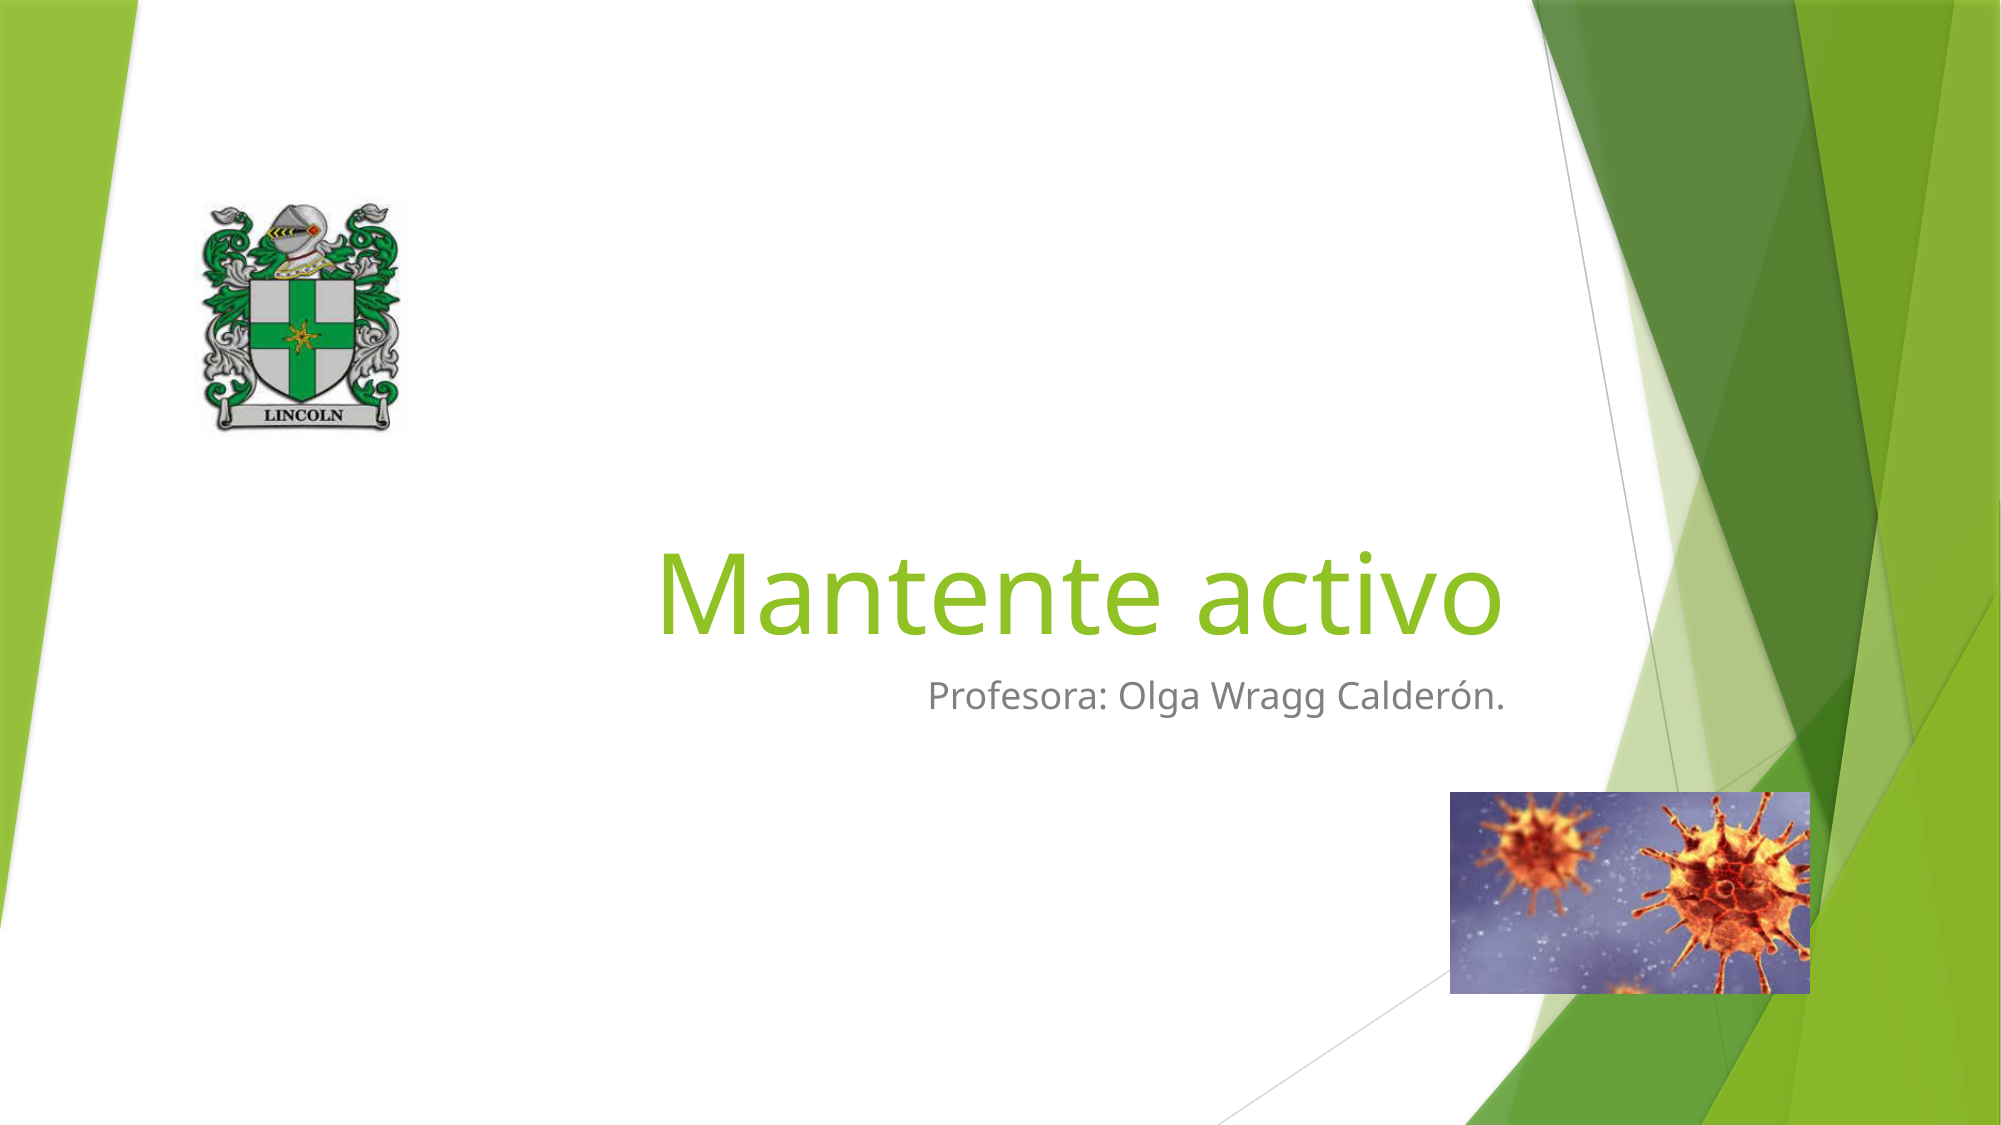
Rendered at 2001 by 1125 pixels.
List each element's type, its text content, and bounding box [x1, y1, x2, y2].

picture [1450, 791, 1810, 994]
subtitle Profesora: Olga Wragg Calderón. [247, 664, 1522, 845]
picture [194, 196, 409, 437]
title Mantente activo [247, 394, 1522, 664]
